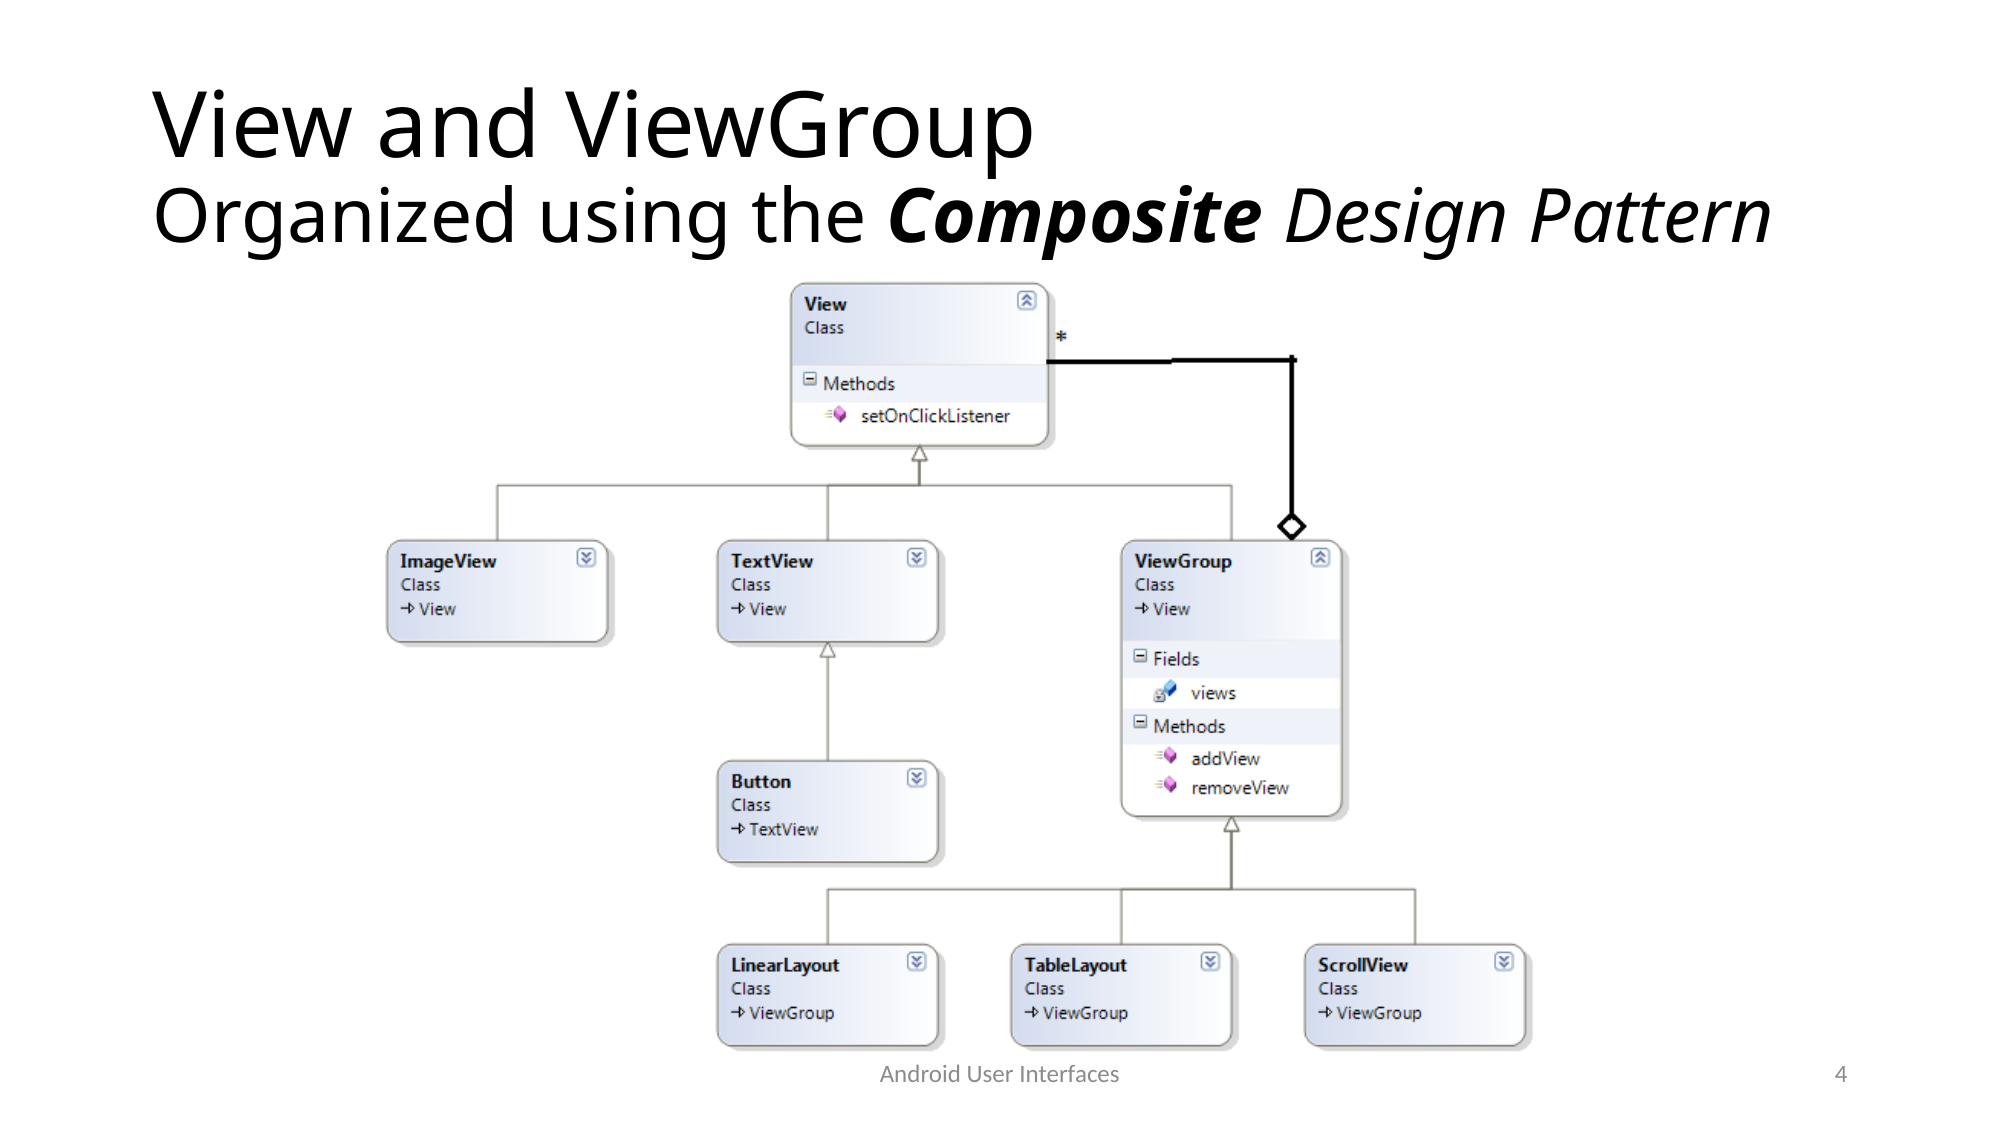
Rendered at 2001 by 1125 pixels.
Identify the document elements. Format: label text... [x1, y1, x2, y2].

title View and ViewGroup Organized using the Composite Design Pattern [137, 59, 1863, 278]
slide_number 4 [1412, 1042, 1863, 1103]
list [372, 268, 1539, 1059]
footer Android User Interfaces [662, 1059, 1338, 1103]
